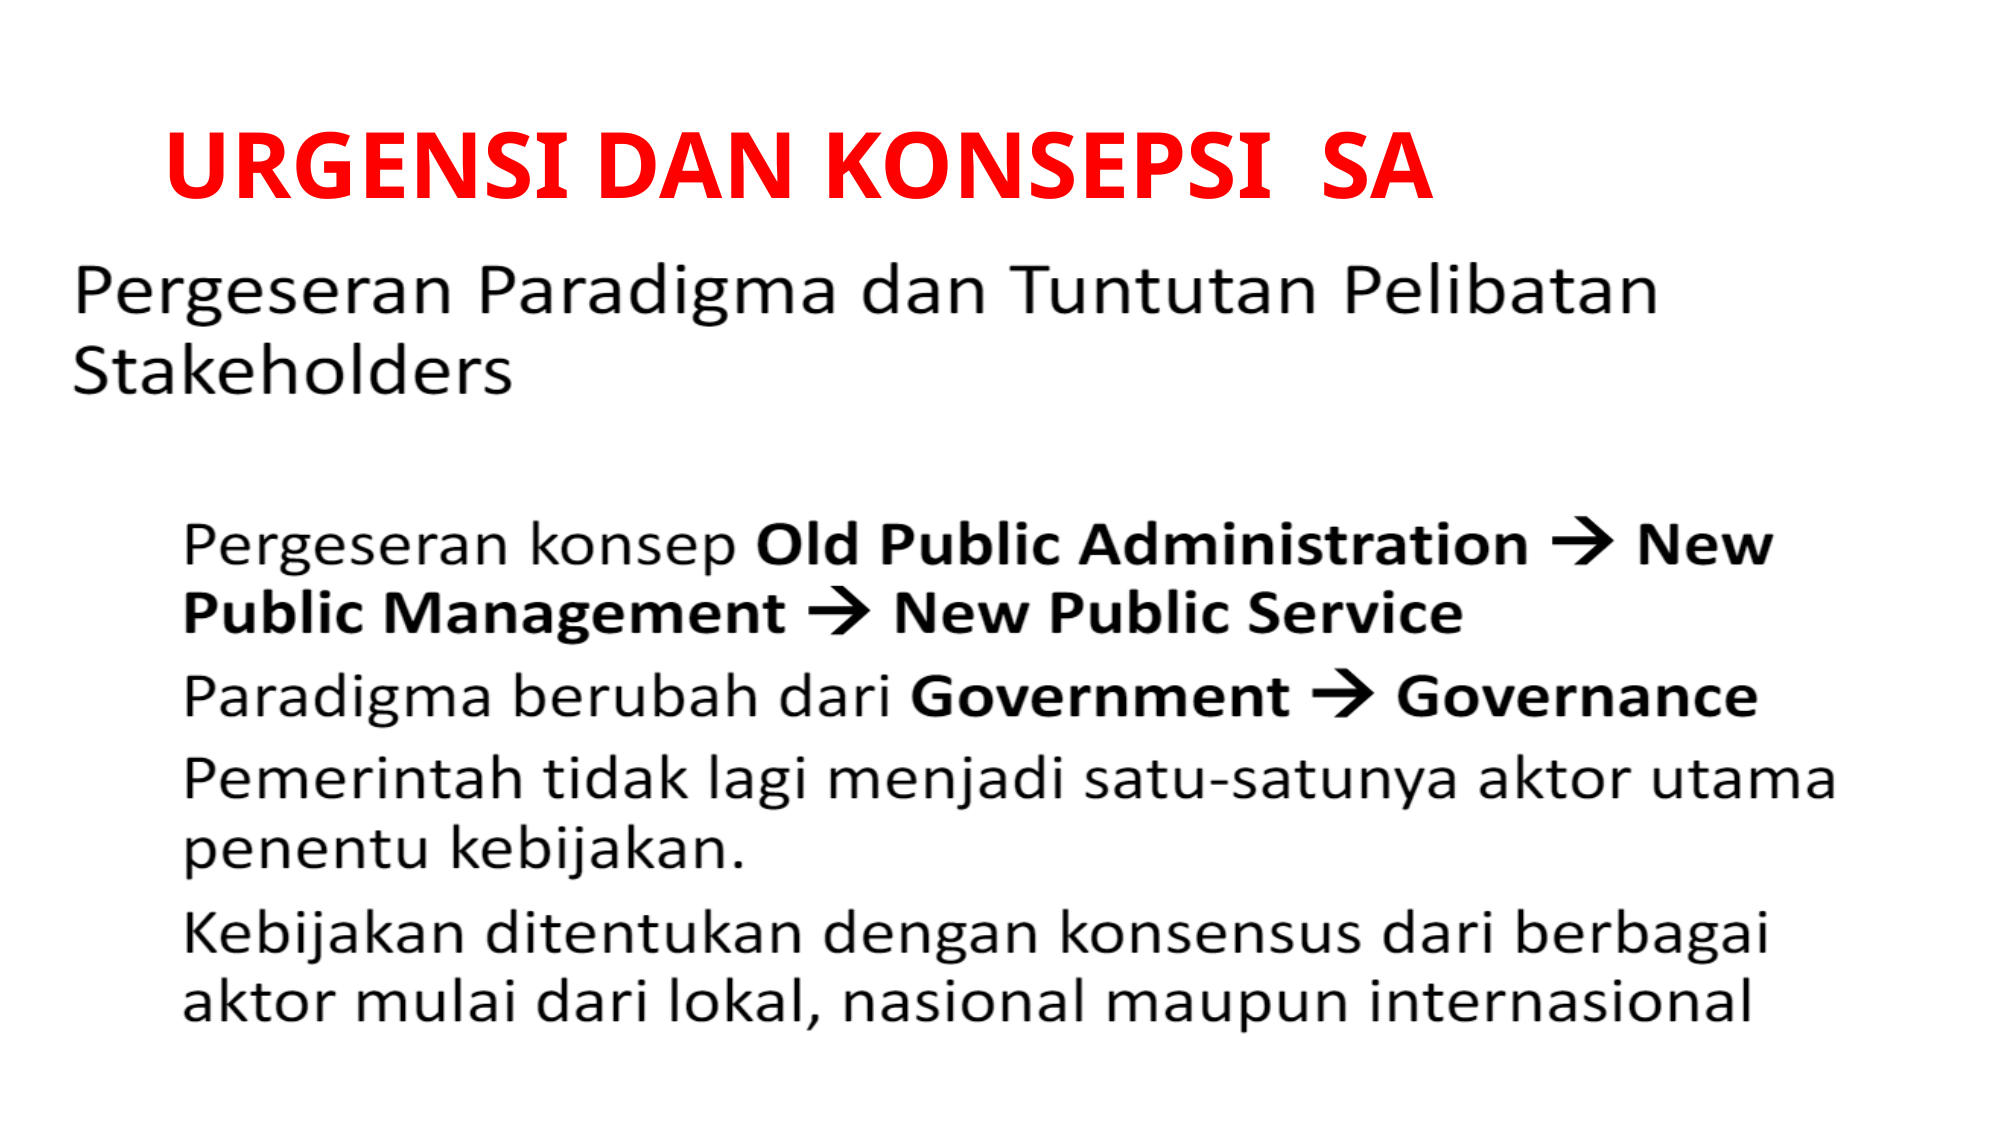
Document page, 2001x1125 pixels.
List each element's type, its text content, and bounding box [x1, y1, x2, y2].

title URGENSI DAN KONSEPSI SA [147, 59, 1872, 230]
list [45, 230, 1954, 1098]
